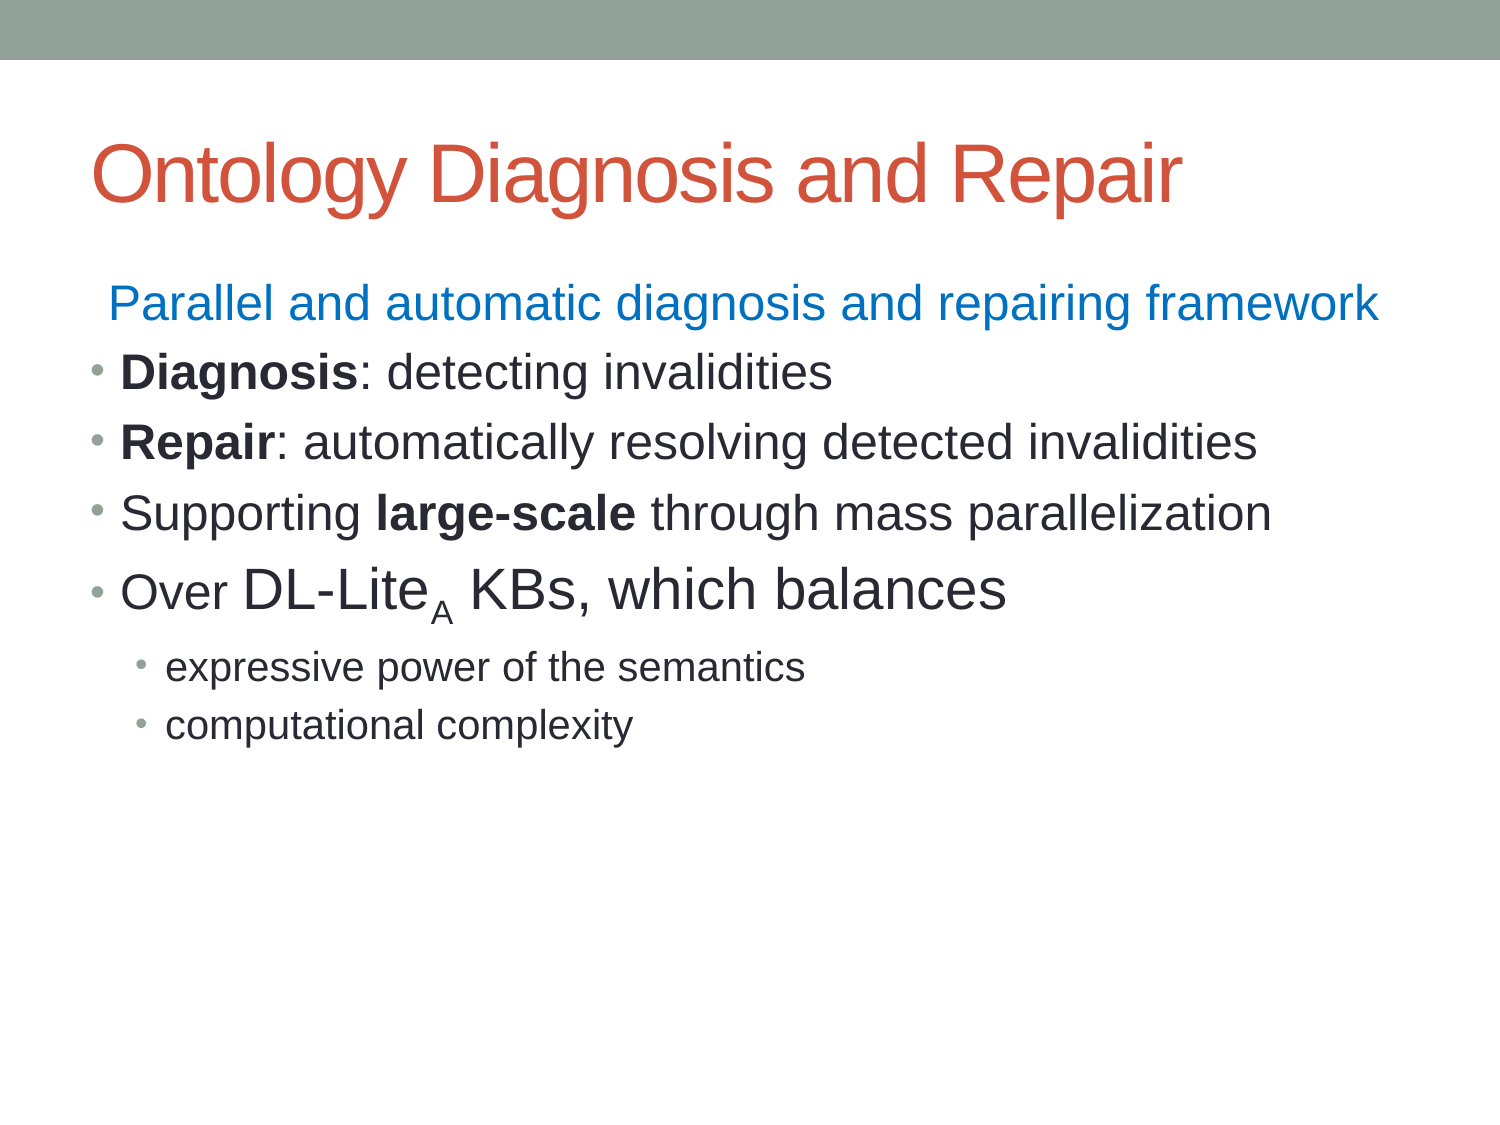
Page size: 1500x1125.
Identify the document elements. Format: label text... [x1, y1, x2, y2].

title Ontology Diagnosis and Repair [75, 87, 1425, 250]
list Parallel and automatic diagnosis and repairing framework Diagnosis: detecting invalidities Repair: automatically resolving detected invalidities Supporting large-scale through mass parallelization Over DL-LiteA KBs, which balances expressive power of the semantics computational complexity [75, 262, 1425, 1063]
